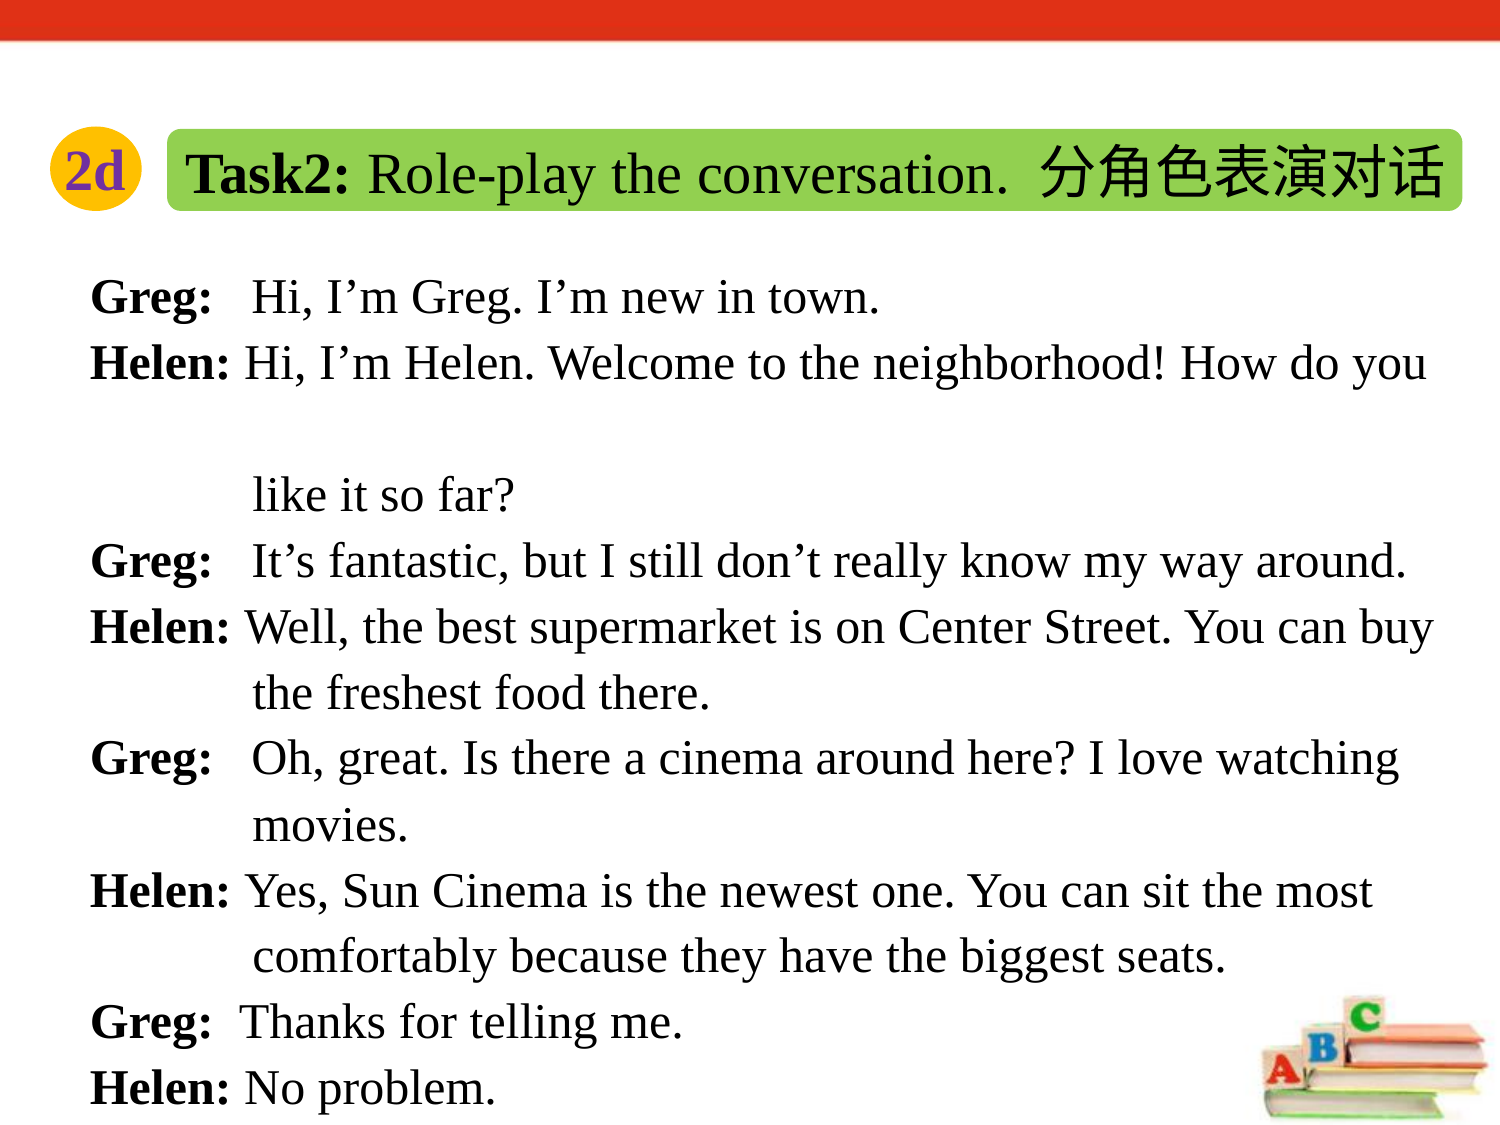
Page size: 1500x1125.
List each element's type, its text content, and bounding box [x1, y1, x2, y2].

picture [0, 0, 1500, 1125]
text_box Greg: Hi, I’m Greg. I’m new in town. Helen: Hi, I’m Helen. Welcome to the neighborhood! How do you like it so far? Greg: It’s fantastic, but I still don’t really know my way around. Helen: Well, the best supermarket is on Center Street. You can buy the freshest food there. Greg: Oh, great. Is there a cinema around here? I love watching movies. Helen: Yes, Sun Cinema is the newest one. You can sit the most comfortably because they have the biggest seats. Greg: Thanks for telling me. Helen: No problem. [75, 249, 1463, 1123]
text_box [49, 124, 180, 212]
text_box Task2: Role-play the conversation. 分角色表演对话 [184, 128, 1463, 211]
